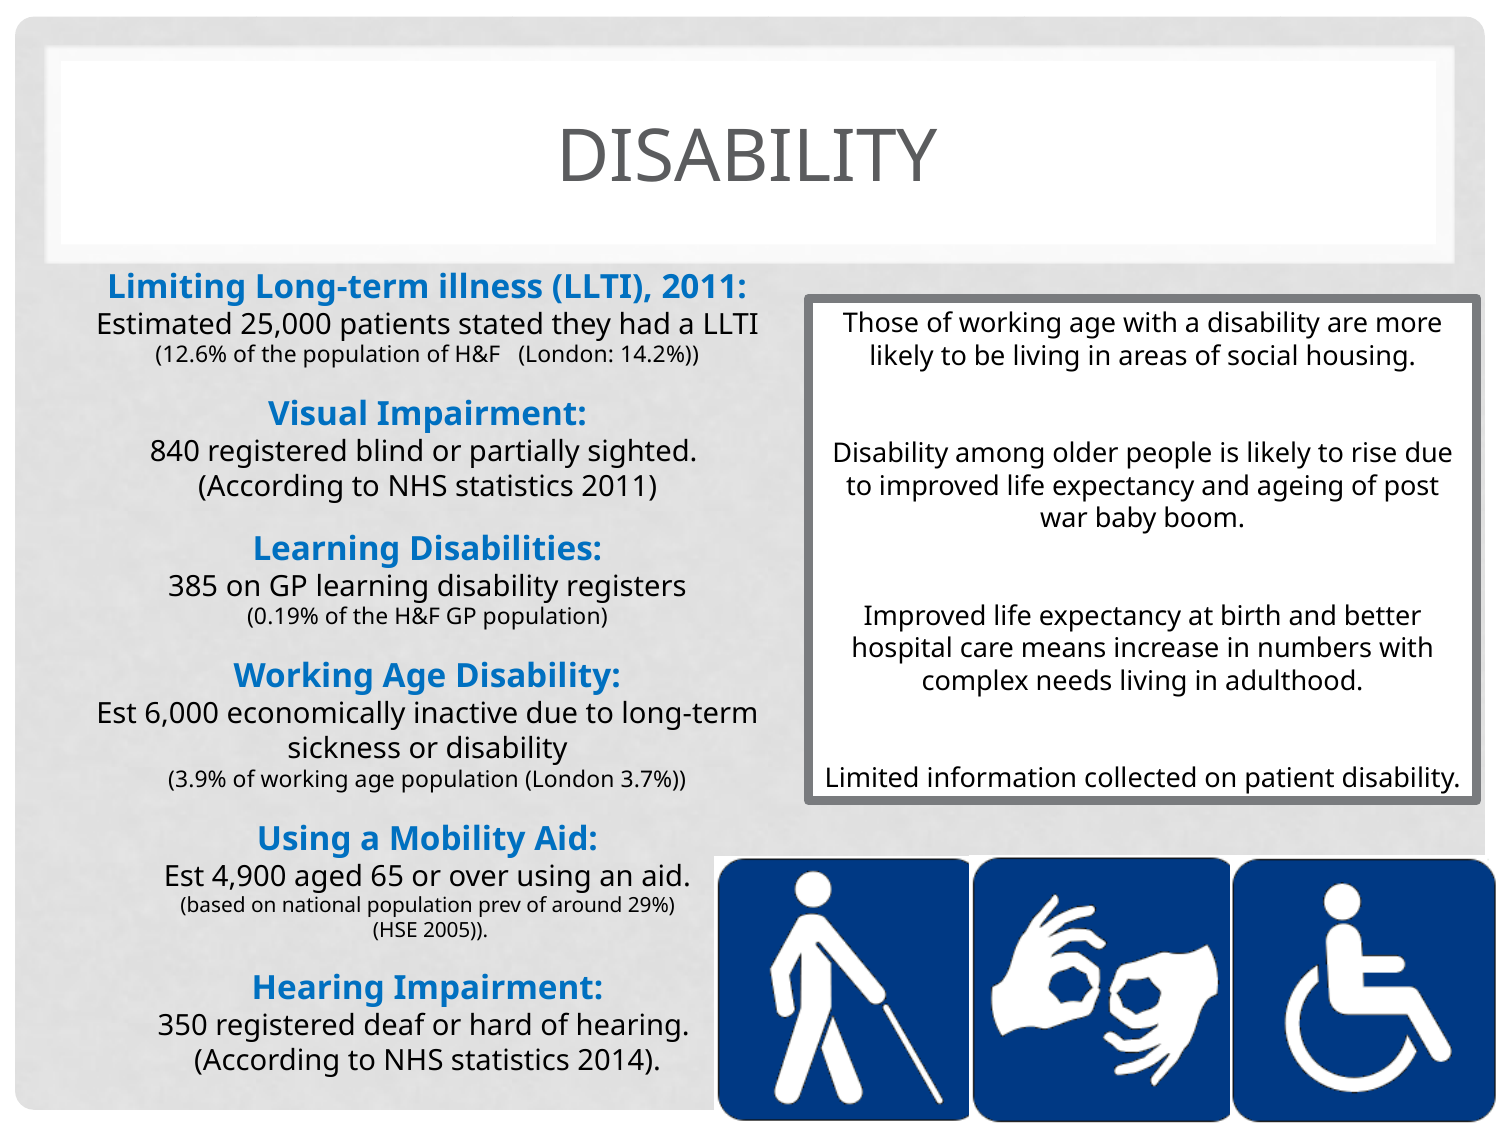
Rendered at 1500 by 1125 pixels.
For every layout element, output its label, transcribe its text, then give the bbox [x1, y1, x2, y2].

text_box Limiting Long-term illness (LLTI), 2011: Estimated 25,000 patients stated they had a LLTI (12.6% of the population of H&F (London: 14.2%)) Visual Impairment: 840 registered blind or partially sighted. (According to NHS statistics 2011) Learning Disabilities: 385 on GP learning disability registers (0.19% of the H&F GP population) Working Age Disability: Est 6,000 economically inactive due to long-term sickness or disability (3.9% of working age population (London 3.7%)) Using a Mobility Aid: Est 4,900 aged 65 or over using an aid. (based on national population prev of around 29%) (HSE 2005)). Hearing Impairment: 350 registered deaf or hard of hearing. (According to NHS statistics 2014). [23, 257, 832, 1125]
picture [714, 855, 1500, 1125]
text_box Those of working age with a disability are more likely to be living in areas of social housing. Disability among older people is likely to rise due to improved life expectancy and ageing of post war baby boom. Improved life expectancy at birth and better hospital care means increase in numbers with complex needs living in adulthood. Limited information collected on patient disability. [806, 296, 1479, 802]
title Disability [69, 66, 1425, 238]
